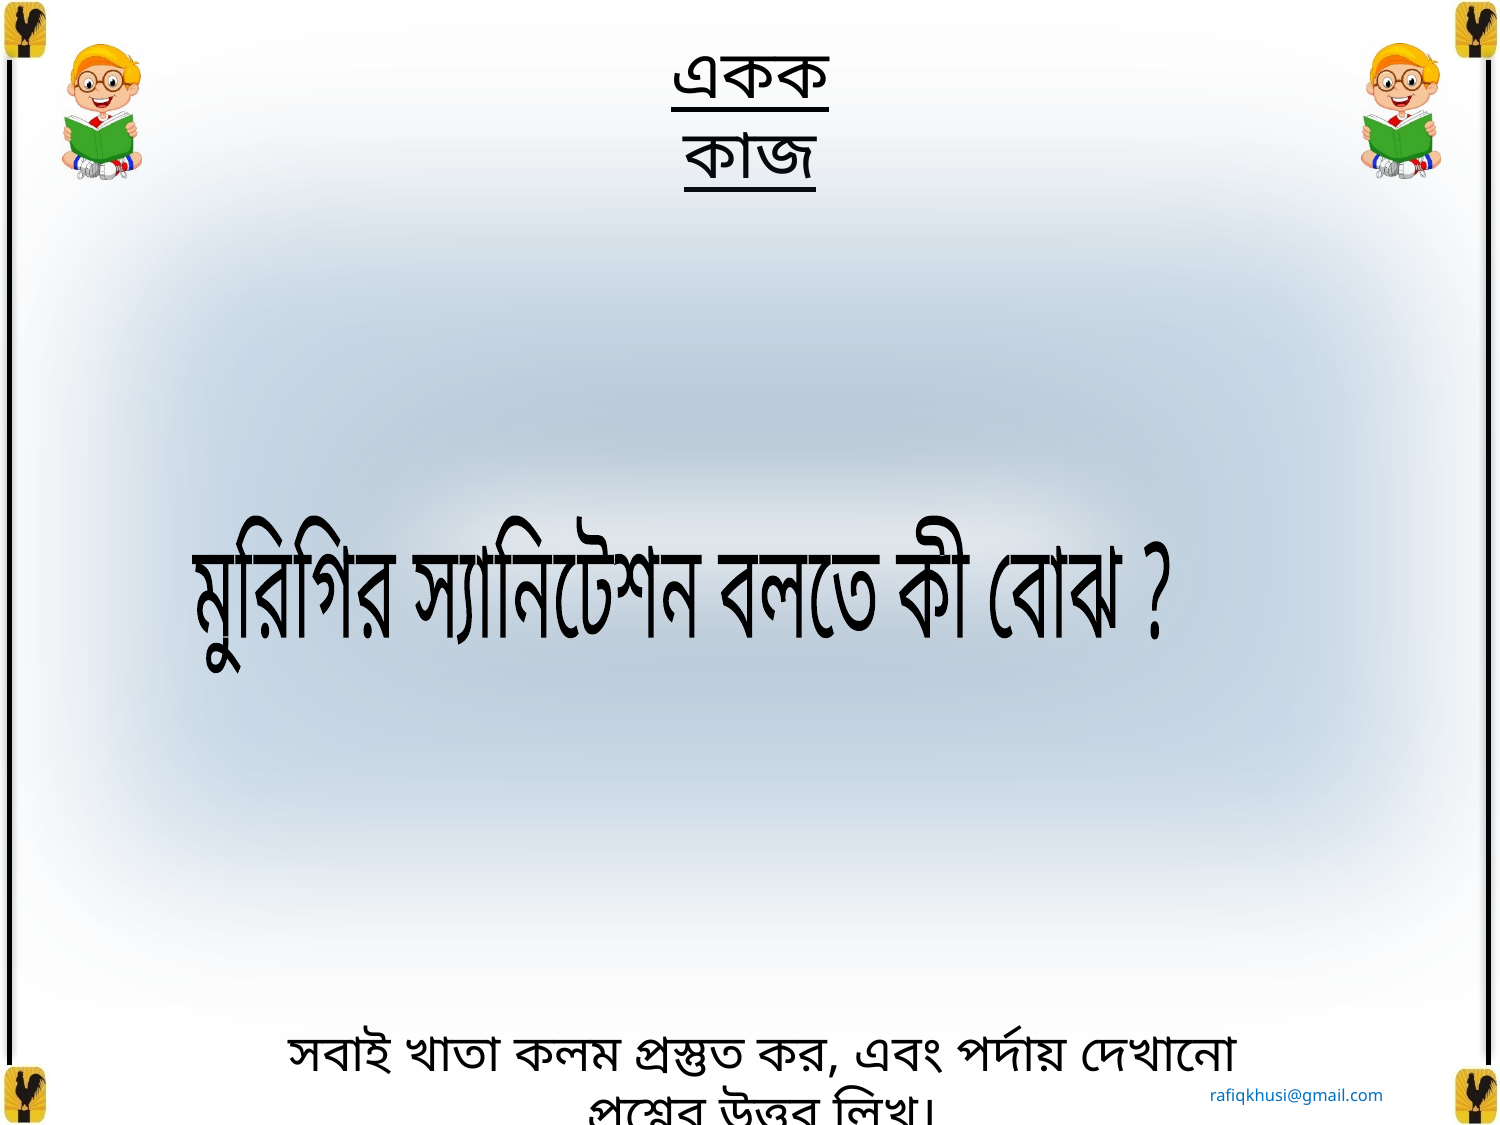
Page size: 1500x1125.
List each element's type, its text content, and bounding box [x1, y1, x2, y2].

picture [0, 0, 49, 60]
picture [1451, 1066, 1500, 1125]
text_box একক কাজ [582, 24, 918, 119]
text_box সবাই খাতা কলম প্রস্তুত কর, এবং পর্দায় দেখানো প্রশ্নের উত্তর লিখ। [234, 1014, 1291, 1125]
picture [62, 44, 142, 180]
picture [1361, 43, 1441, 179]
picture [0, 1064, 49, 1125]
picture [1451, 0, 1500, 60]
